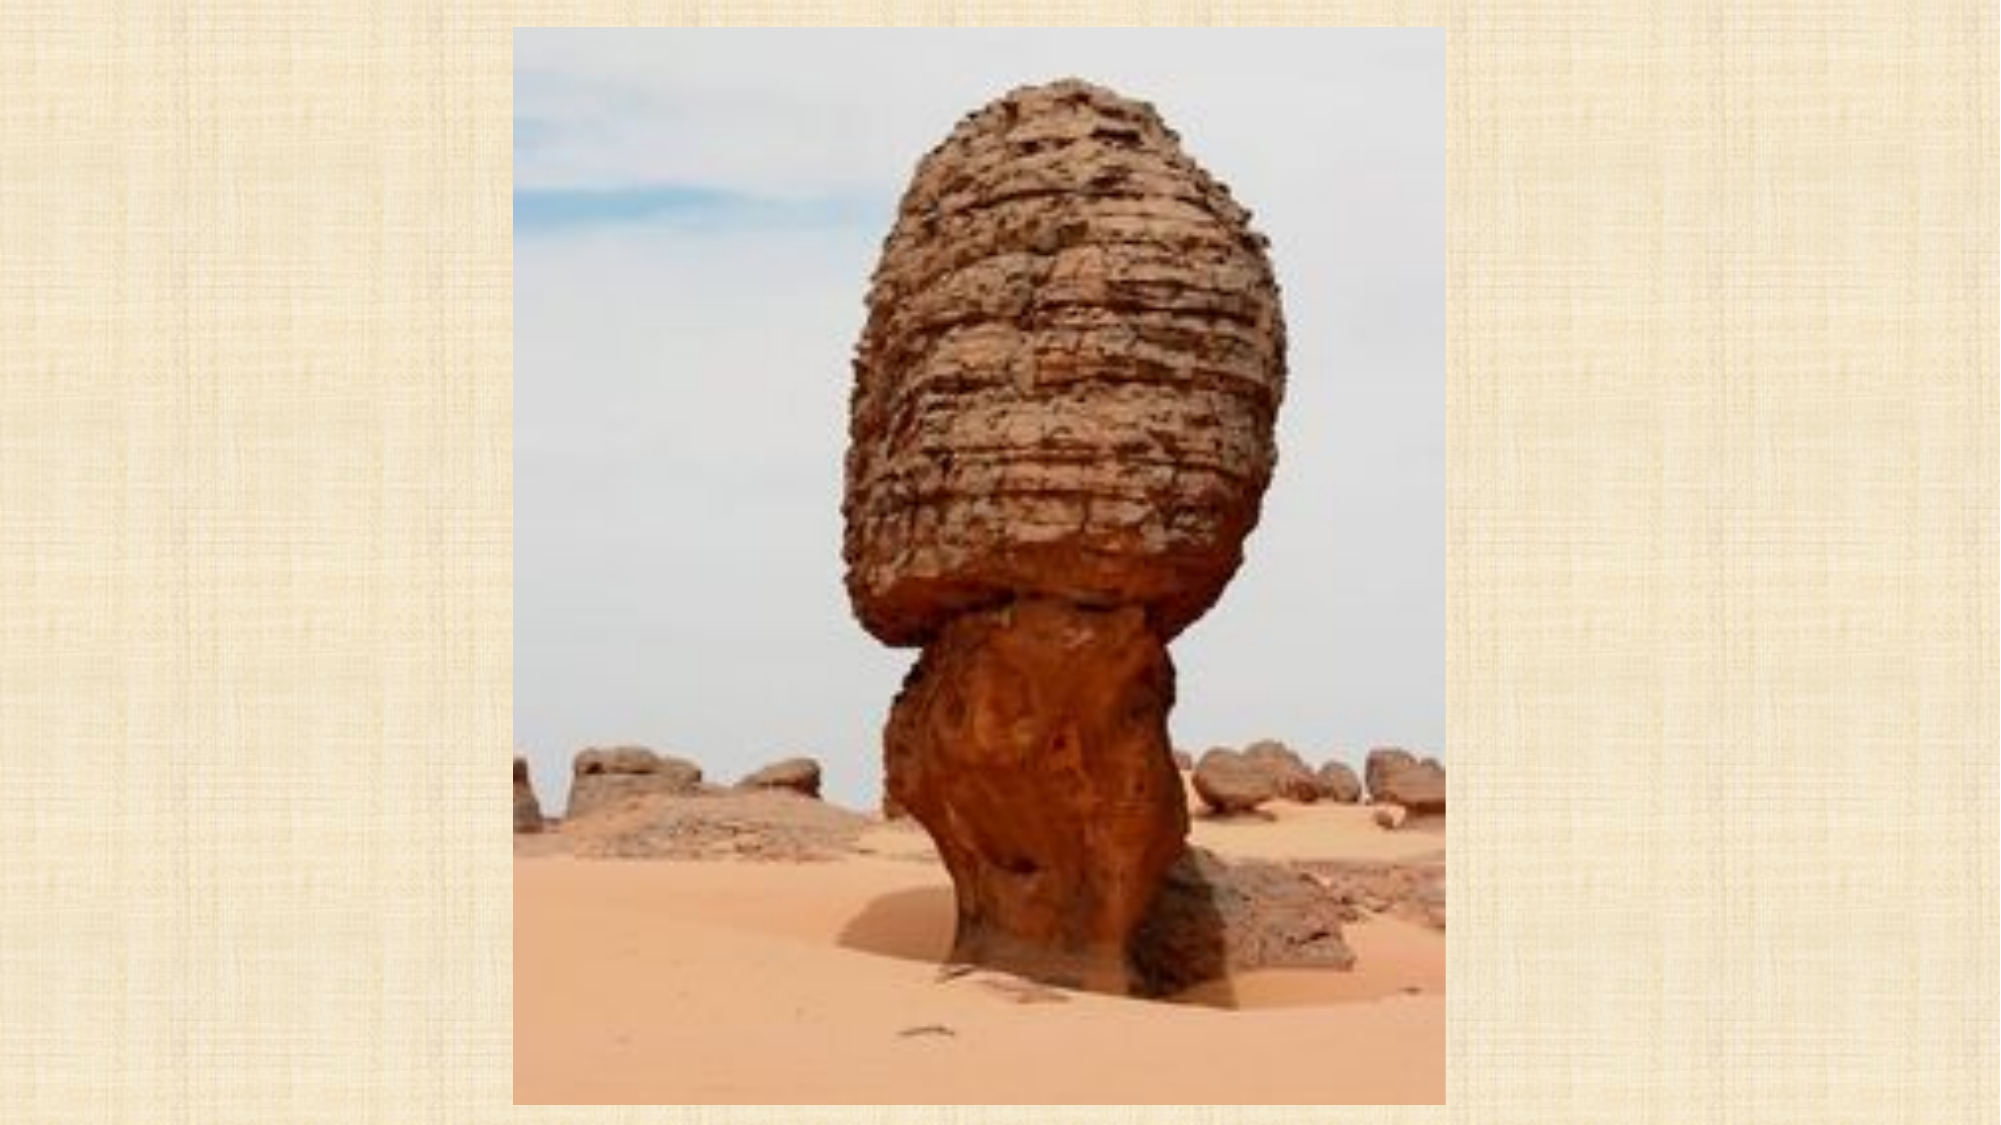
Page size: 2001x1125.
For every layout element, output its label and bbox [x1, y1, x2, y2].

picture [512, 27, 1446, 1105]
